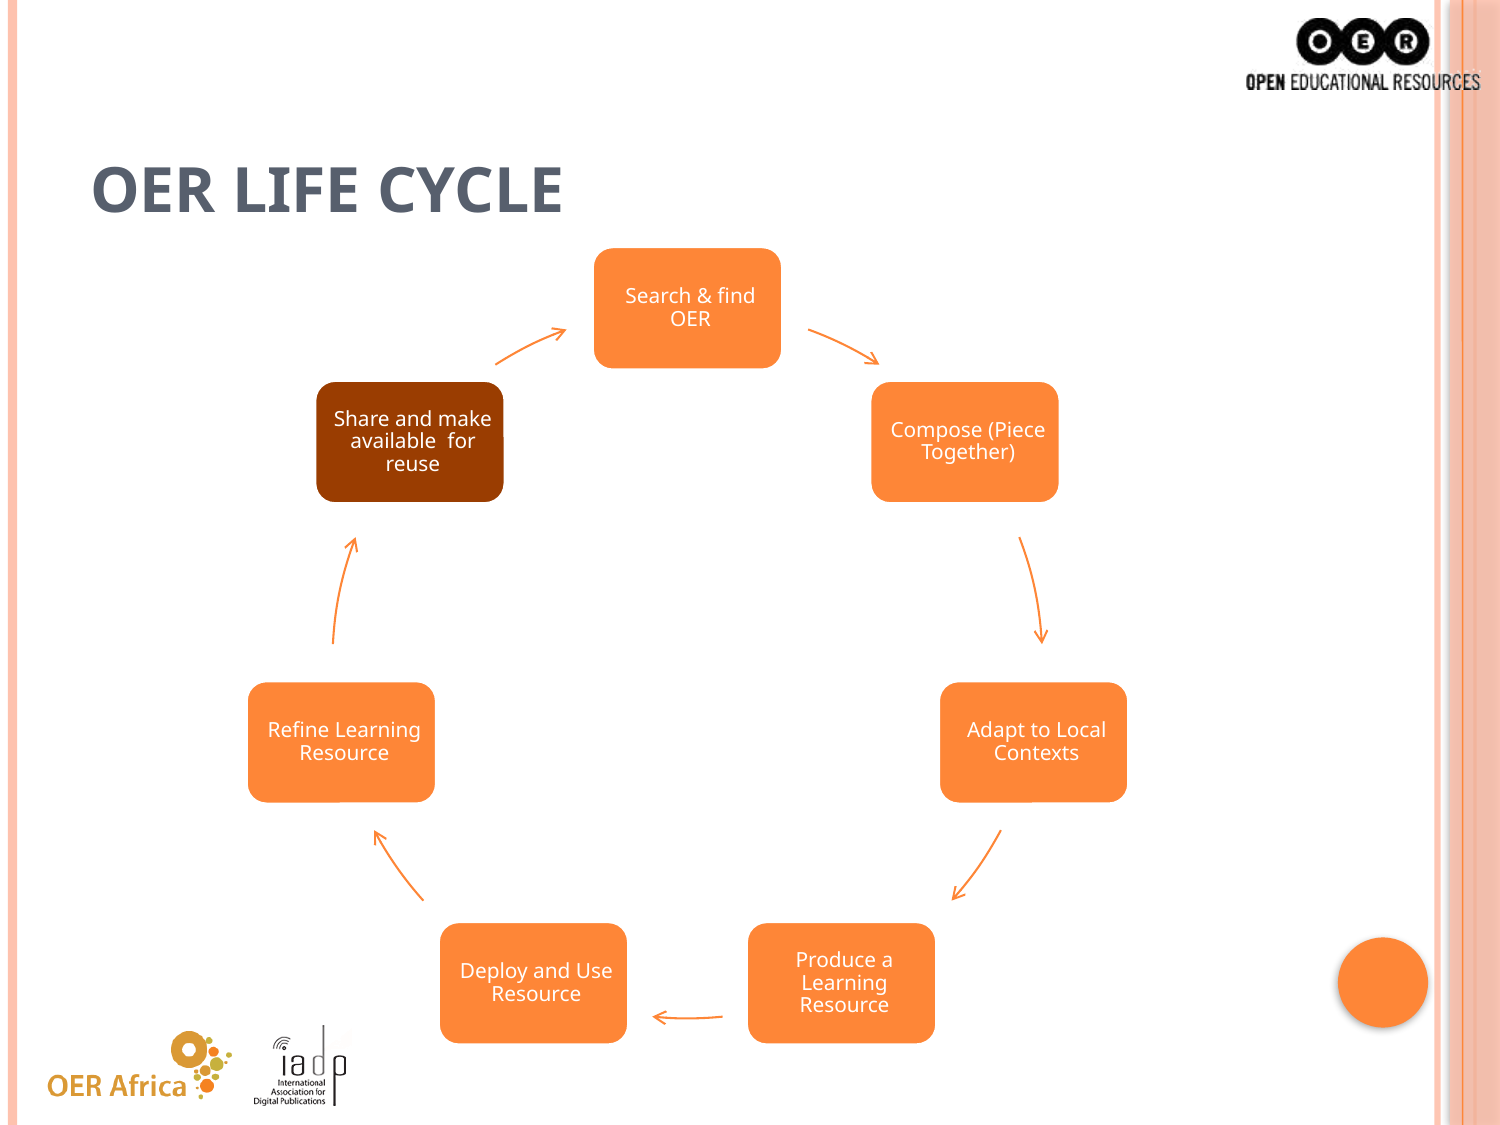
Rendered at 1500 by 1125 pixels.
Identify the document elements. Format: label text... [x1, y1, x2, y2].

picture [246, 1046, 352, 1109]
picture [46, 1031, 235, 1104]
picture [1246, 18, 1481, 90]
title OER LIFE CYCLE [75, 45, 1300, 233]
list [74, 245, 1301, 1046]
